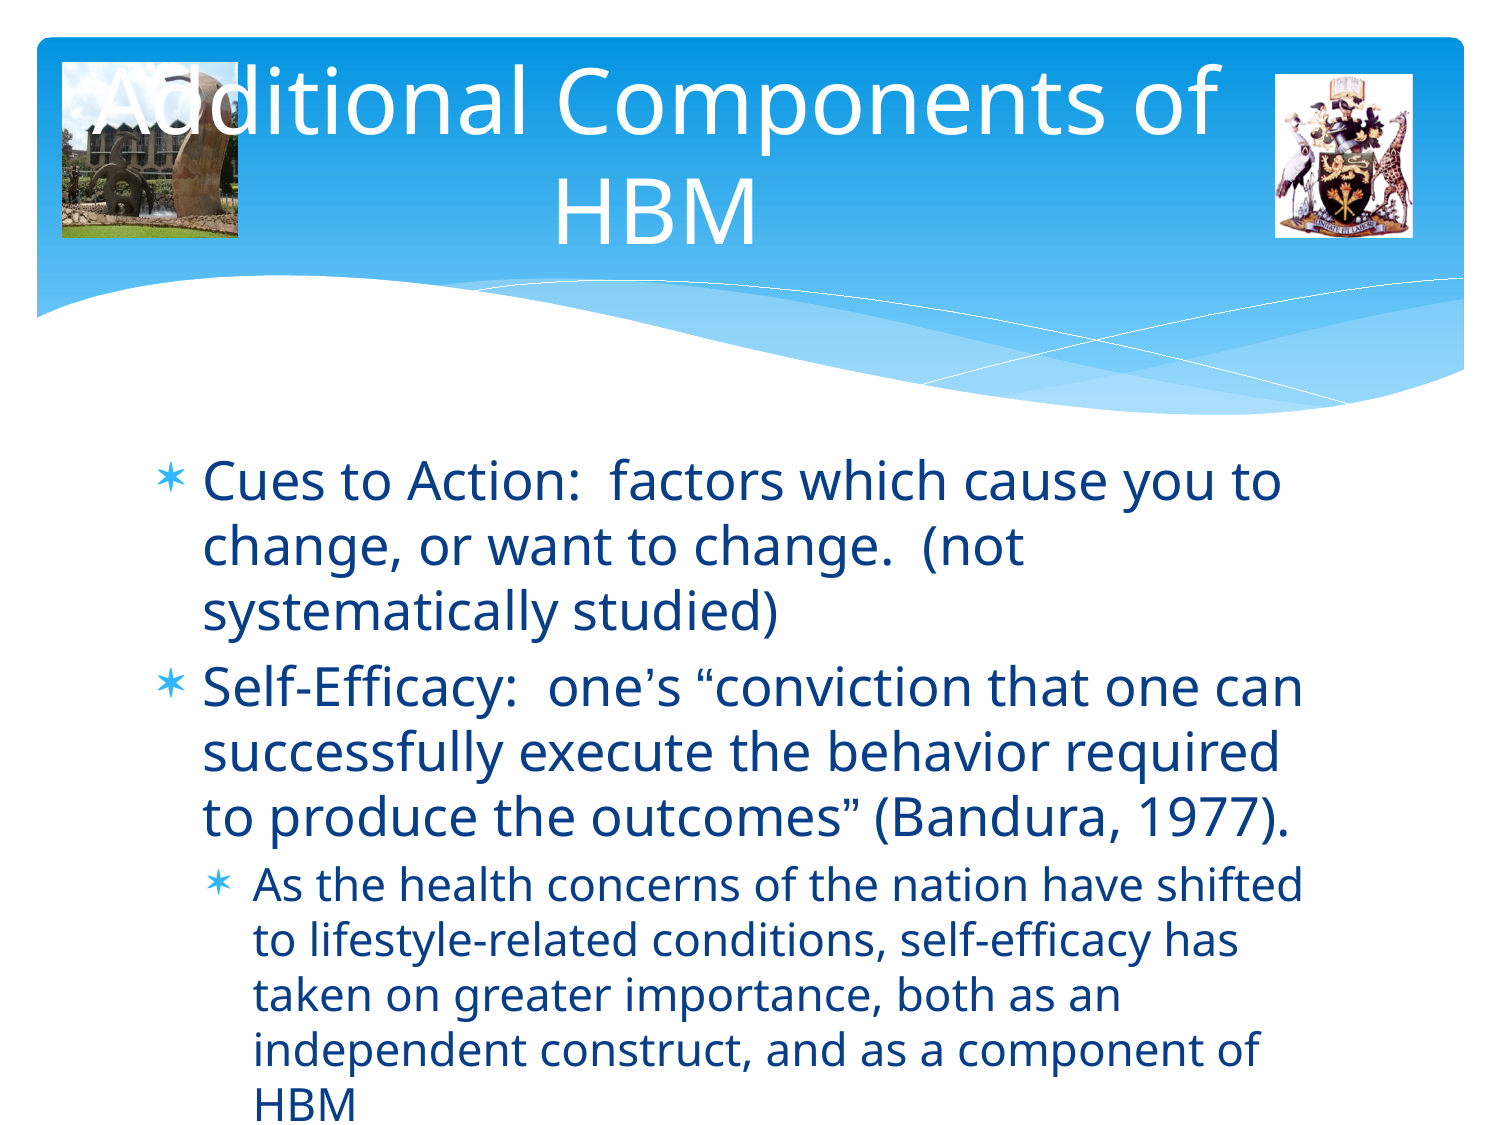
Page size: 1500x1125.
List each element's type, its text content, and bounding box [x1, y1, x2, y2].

list Cues to Action: factors which cause you to change, or want to change. (not systematically studied) Self-Efficacy: one’s “conviction that one can successfully execute the behavior required to produce the outcomes” (Bandura, 1977). As the health concerns of the nation have shifted to lifestyle-related conditions, self-efficacy has taken on greater importance, both as an independent construct, and as a component of HBM [142, 438, 1359, 1006]
picture [1276, 75, 1413, 238]
title Additional Components of HBM [37, 49, 1276, 256]
